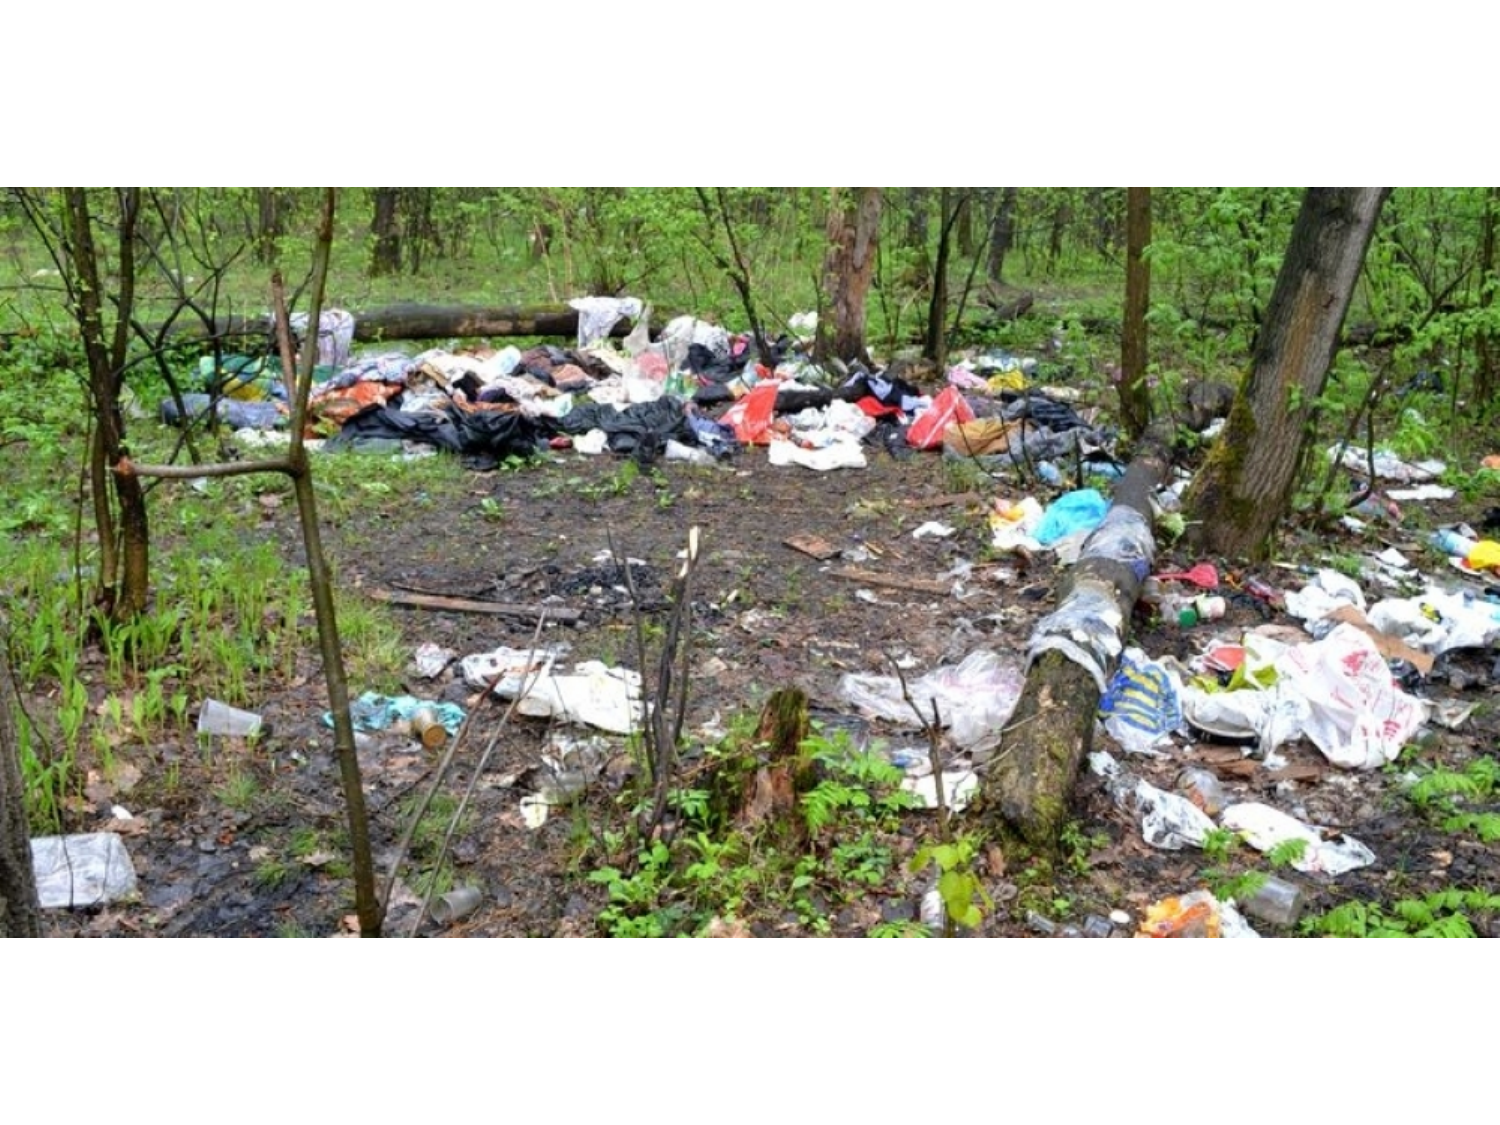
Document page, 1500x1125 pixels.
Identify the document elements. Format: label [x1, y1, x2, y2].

picture [0, 187, 1500, 938]
